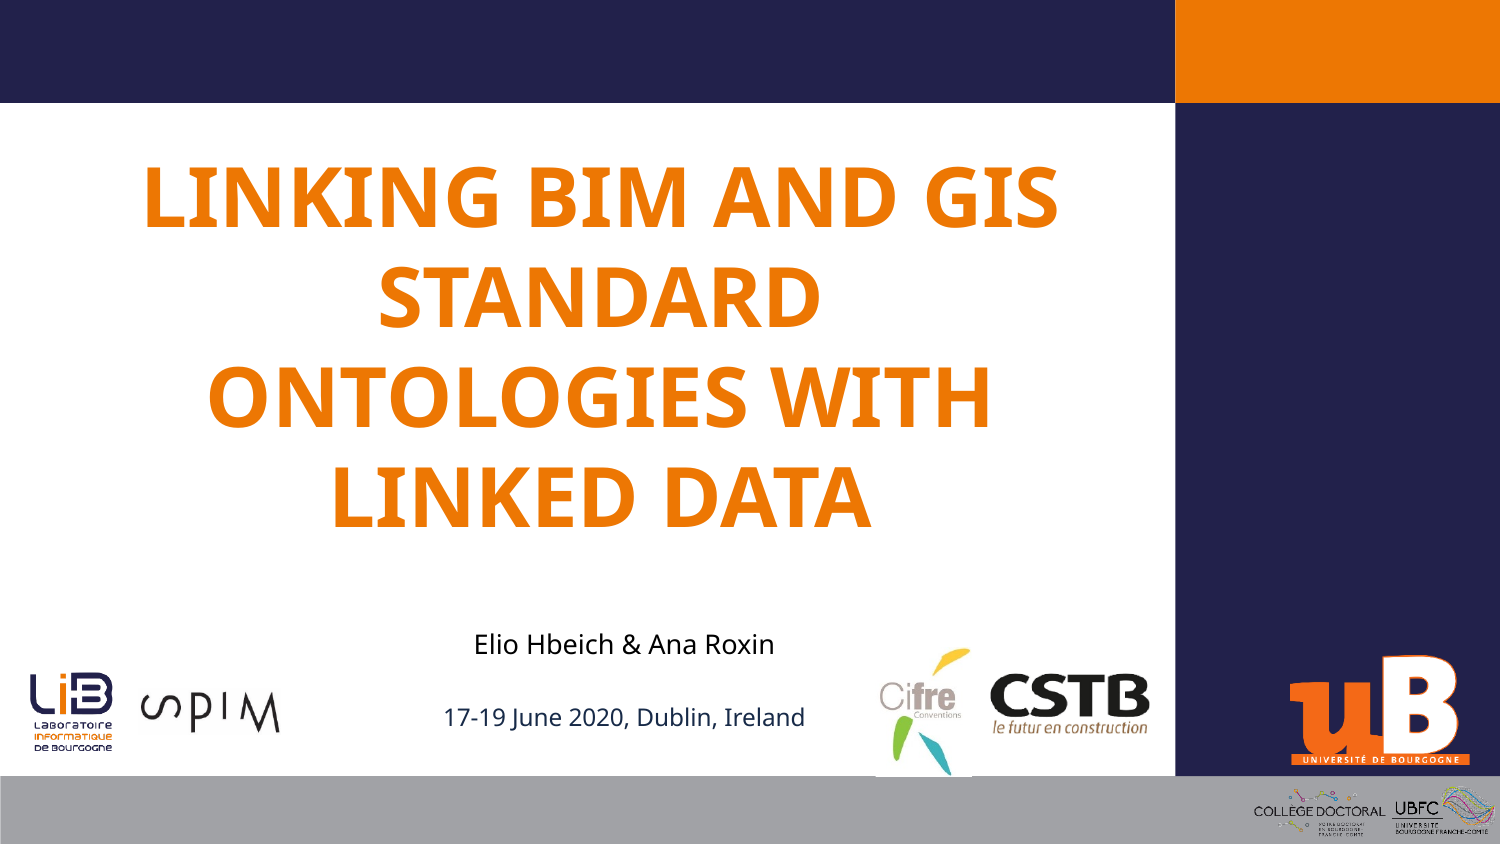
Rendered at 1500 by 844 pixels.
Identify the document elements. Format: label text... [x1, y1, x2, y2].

picture [984, 670, 1150, 734]
picture [1290, 655, 1470, 765]
title Linking BIM and GIS Standard Ontologies with Linked Data [112, 197, 1090, 552]
picture [1392, 786, 1495, 834]
picture [138, 688, 281, 735]
picture [1252, 787, 1388, 839]
subtitle Elio Hbeich & Ana Roxin 17-19 June 2020, Dublin, Ireland [339, 619, 909, 741]
picture [875, 647, 972, 777]
picture [30, 672, 114, 751]
